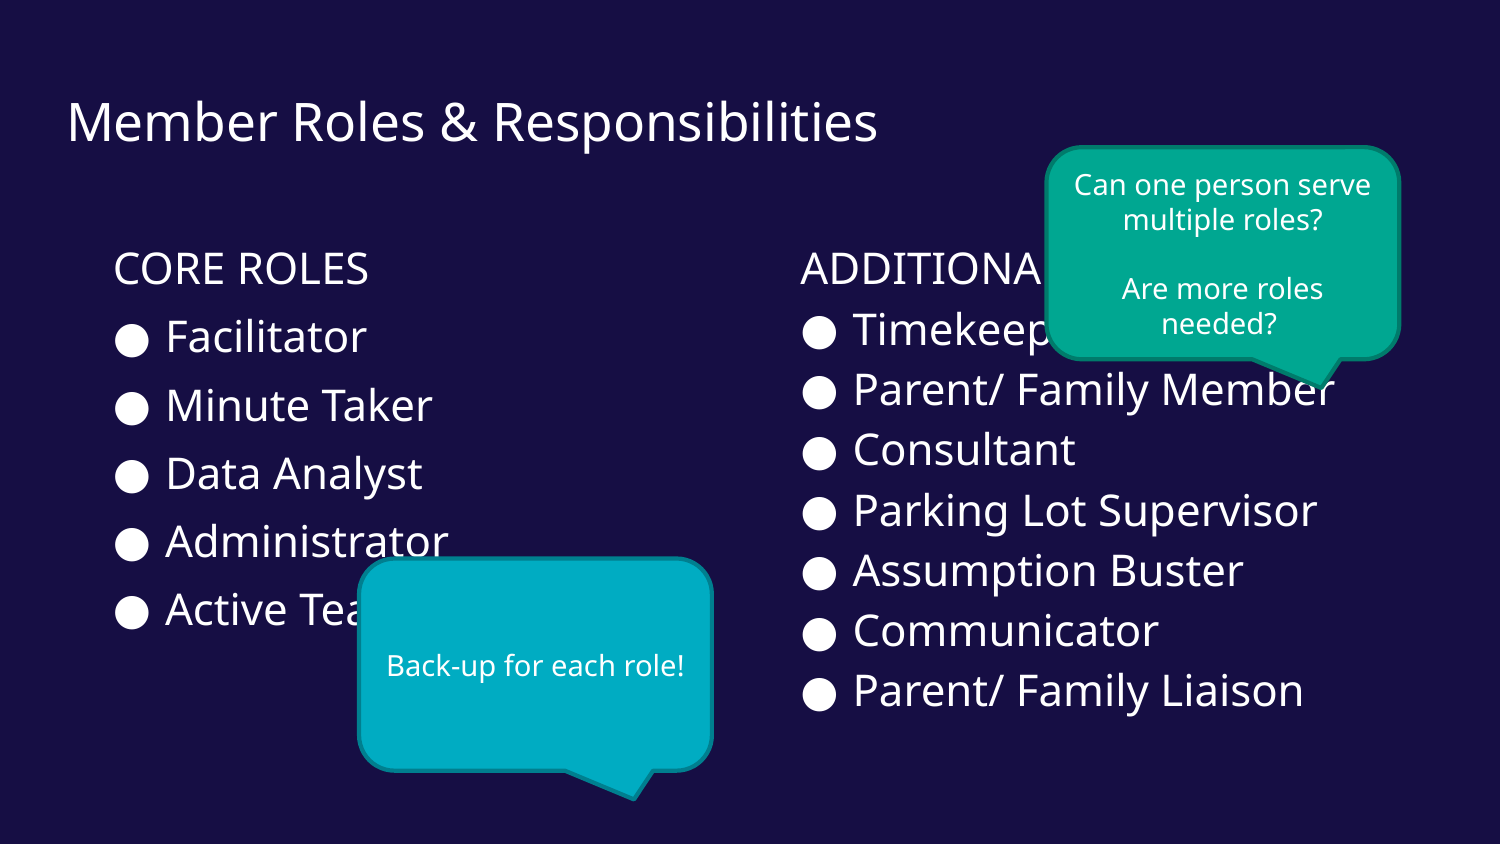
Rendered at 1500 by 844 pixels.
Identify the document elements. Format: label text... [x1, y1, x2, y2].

title Member Roles & Responsibilities [51, 72, 1449, 167]
list ADDITIONAL ROLES Timekeeper Parent/ Family Member Consultant Parking Lot Supervisor Assumption Buster Communicator Parent/ Family Liaison [762, 226, 1425, 783]
text_box Back-up for each role! [356, 556, 715, 802]
text_box Can one person serve multiple roles? Are more roles needed? [1044, 145, 1402, 390]
list CORE ROLES Facilitator Minute Taker Data Analyst Administrator Active Team Members [75, 226, 738, 783]
